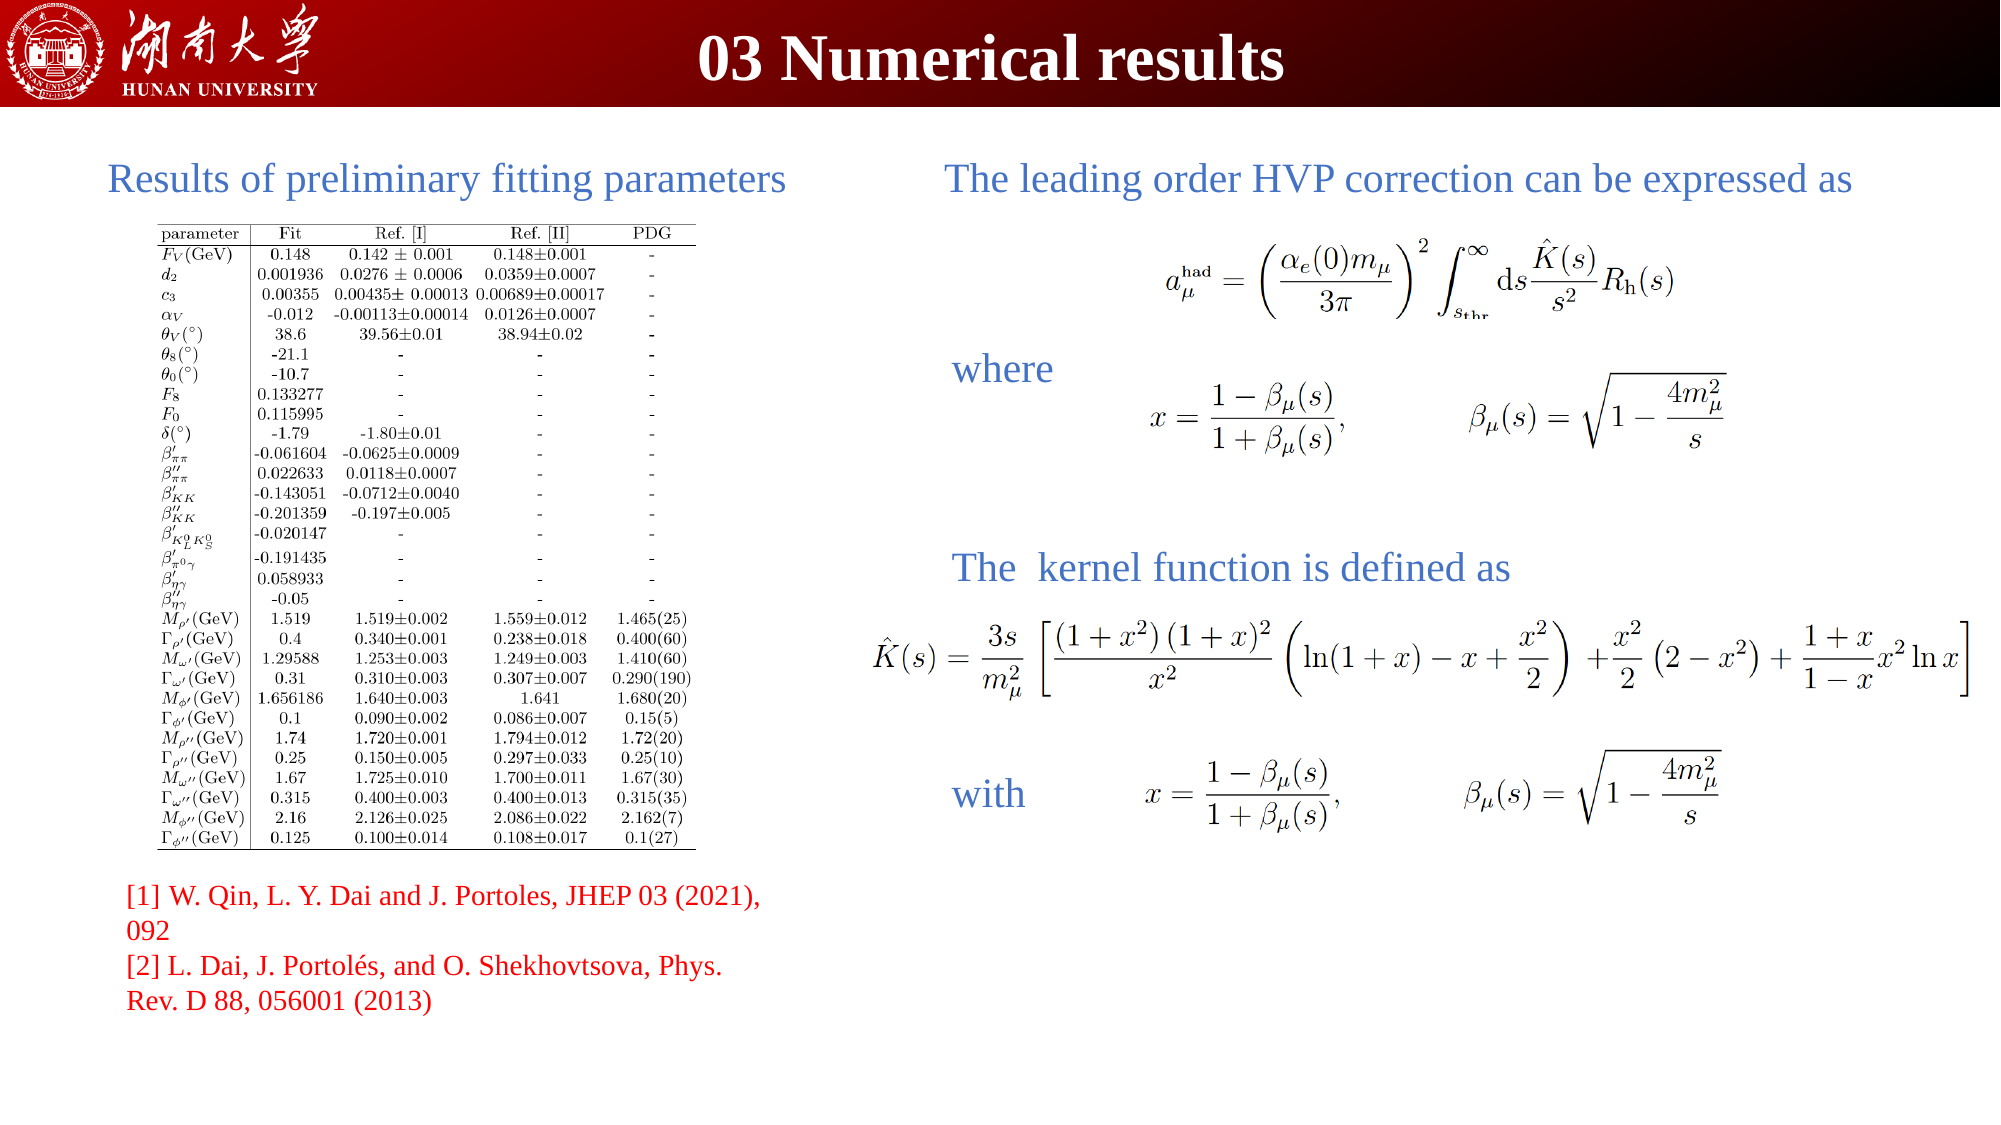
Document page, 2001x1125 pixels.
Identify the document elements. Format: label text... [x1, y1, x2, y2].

text_box with [936, 758, 1058, 824]
picture [0, 0, 321, 103]
picture [1125, 359, 1733, 467]
text_box The kernel function is defined as [936, 532, 1937, 597]
picture [136, 220, 712, 858]
text_box Results of preliminary fitting parameters [92, 143, 870, 209]
picture [1152, 227, 1682, 319]
picture [858, 609, 1991, 703]
text_box The leading order HVP correction can be expressed as [929, 143, 1919, 209]
text_box where [936, 333, 1133, 399]
text_box 03 Numerical results [0, 0, 2000, 108]
picture [1120, 736, 1728, 843]
text_box [1] W. Qin, L. Y. Dai and J. Portoles, JHEP 03 (2021), 092 [2] L. Dai, J. Portolés, and O. Shekhovtsova, Phys. Rev. D 88, 056001 (2013) [111, 869, 790, 1024]
